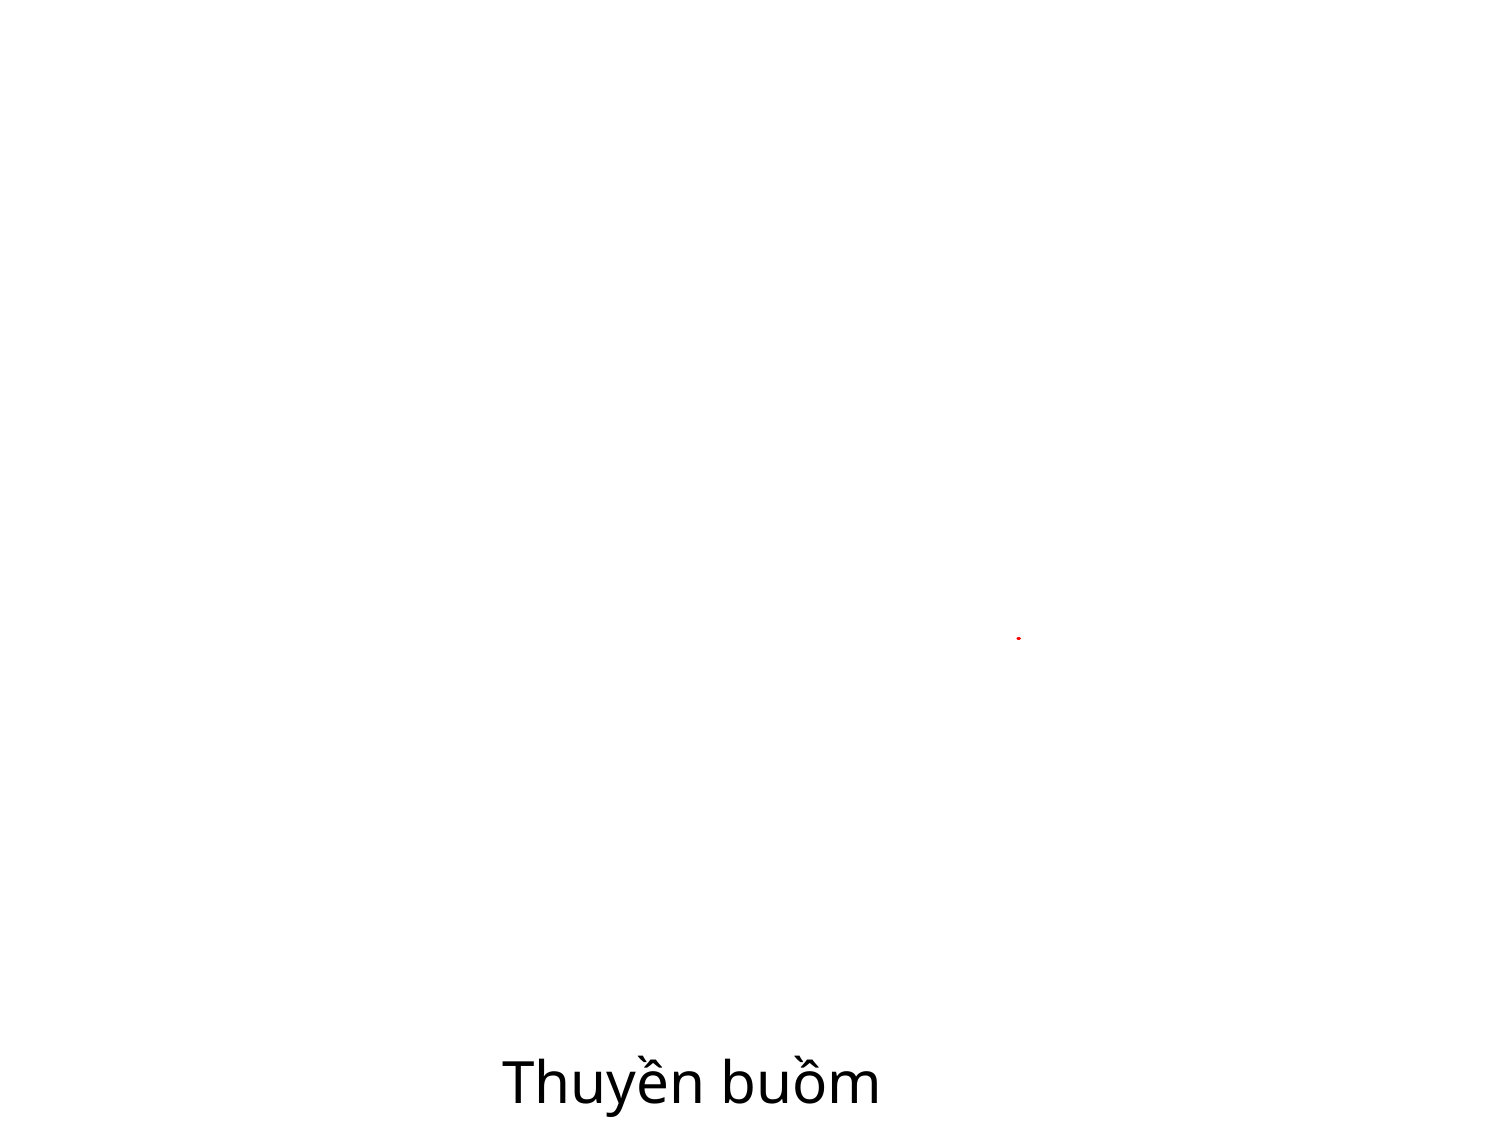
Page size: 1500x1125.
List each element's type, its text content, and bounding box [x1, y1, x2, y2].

text_box Thuyền buồm [487, 1037, 938, 1123]
